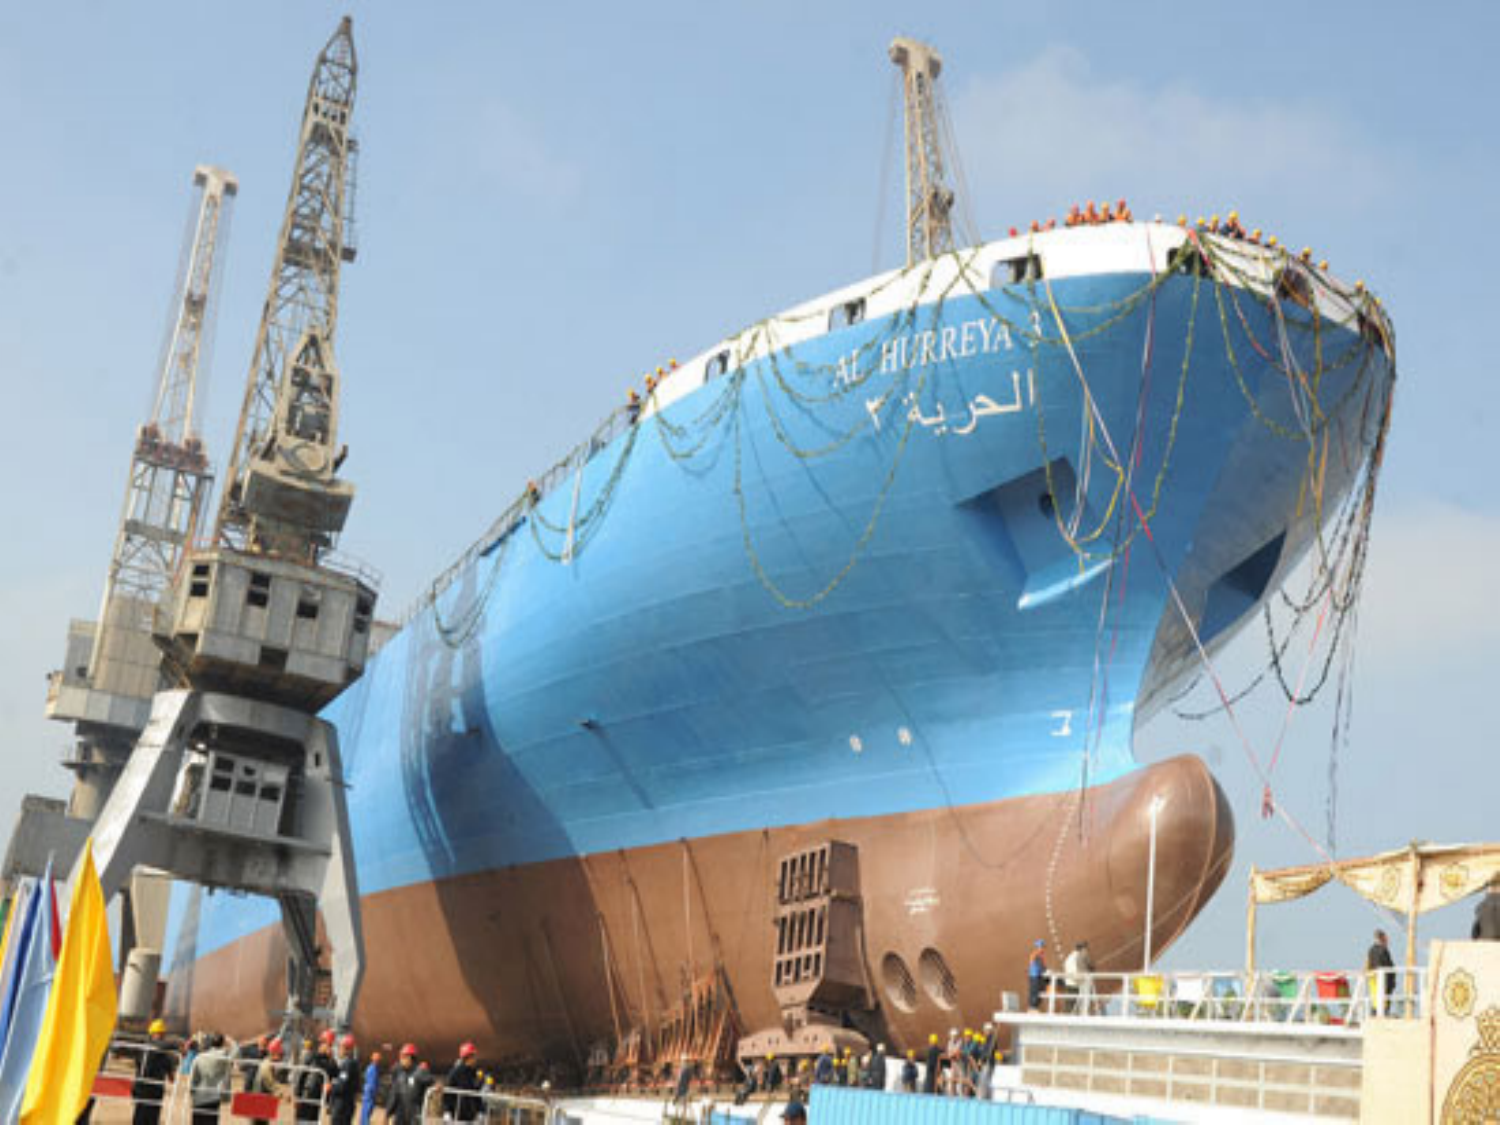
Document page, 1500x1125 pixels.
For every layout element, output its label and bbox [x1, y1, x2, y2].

list [0, 0, 1500, 1125]
